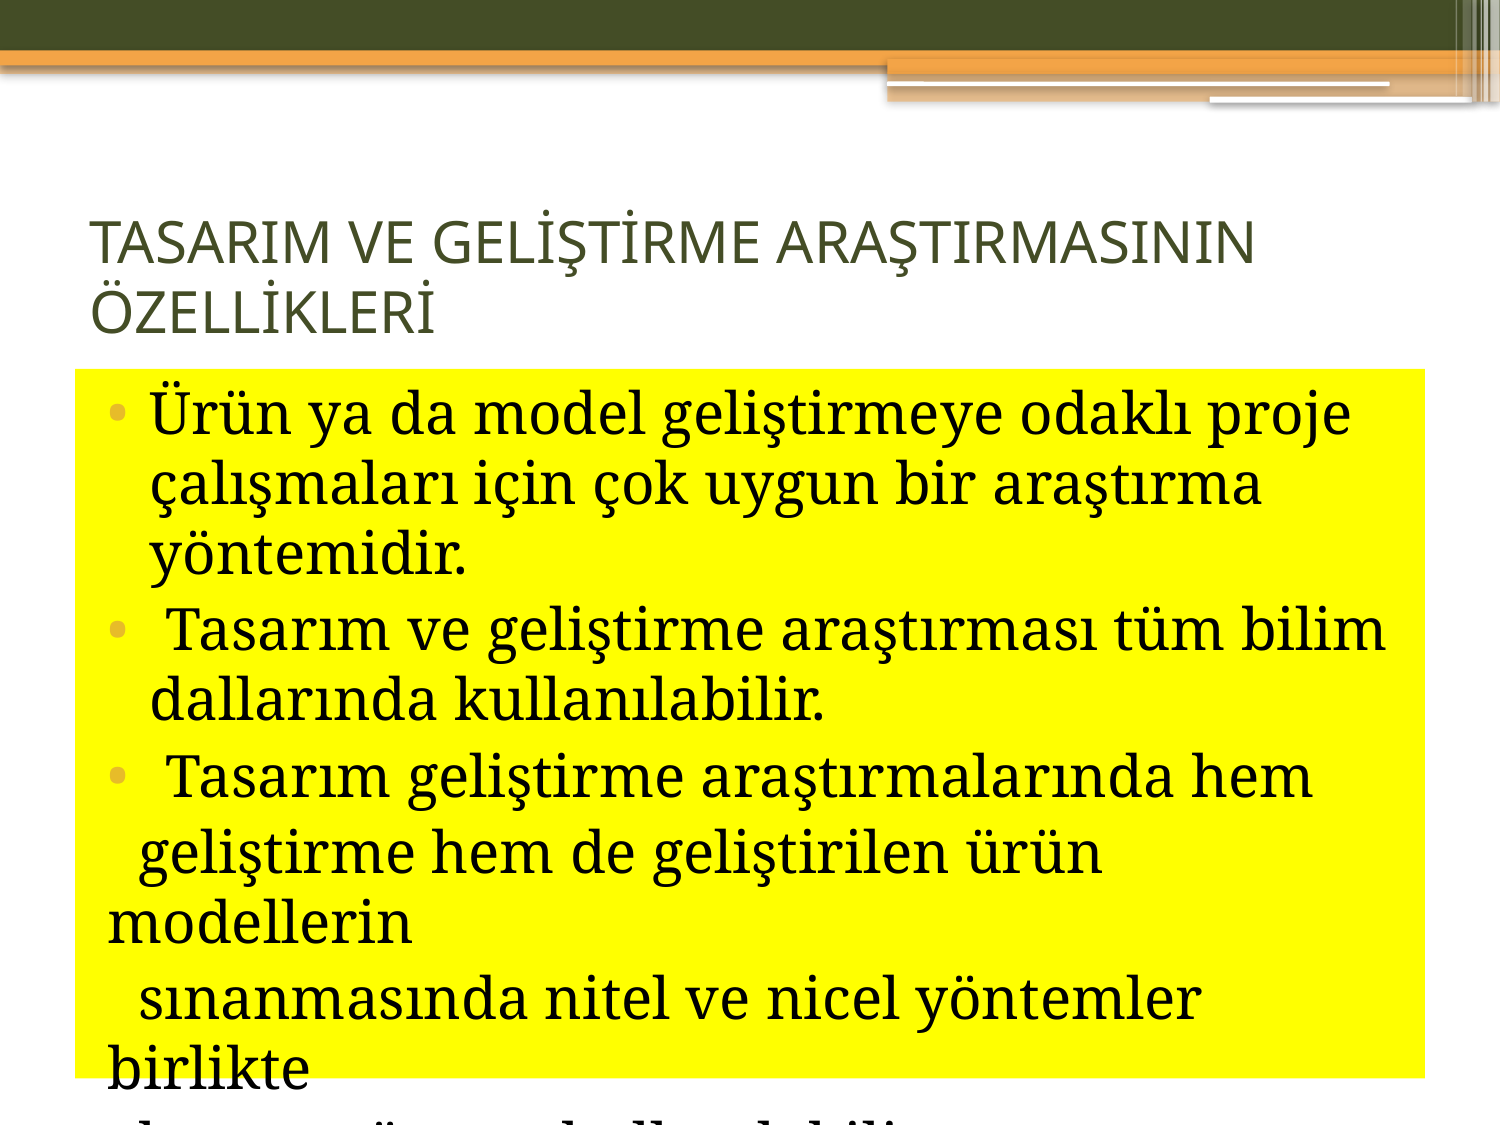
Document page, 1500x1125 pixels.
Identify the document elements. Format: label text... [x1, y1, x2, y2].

list Ürün ya da model geliştirmeye odaklı proje çalışmaları için çok uygun bir araştırma yöntemidir. Tasarım ve geliştirme araştırması tüm bilim dallarında kullanılabilir. Tasarım geliştirme araştırmalarında hem geliştirme hem de geliştirilen ürün modellerin sınanmasında nitel ve nicel yöntemler birlikte karma yöntem kullanılabilir. [75, 368, 1425, 1079]
title TASARIM VE GELİŞTİRME ARAŞTIRMASININ ÖZELLİKLERİ [75, 187, 1425, 363]
